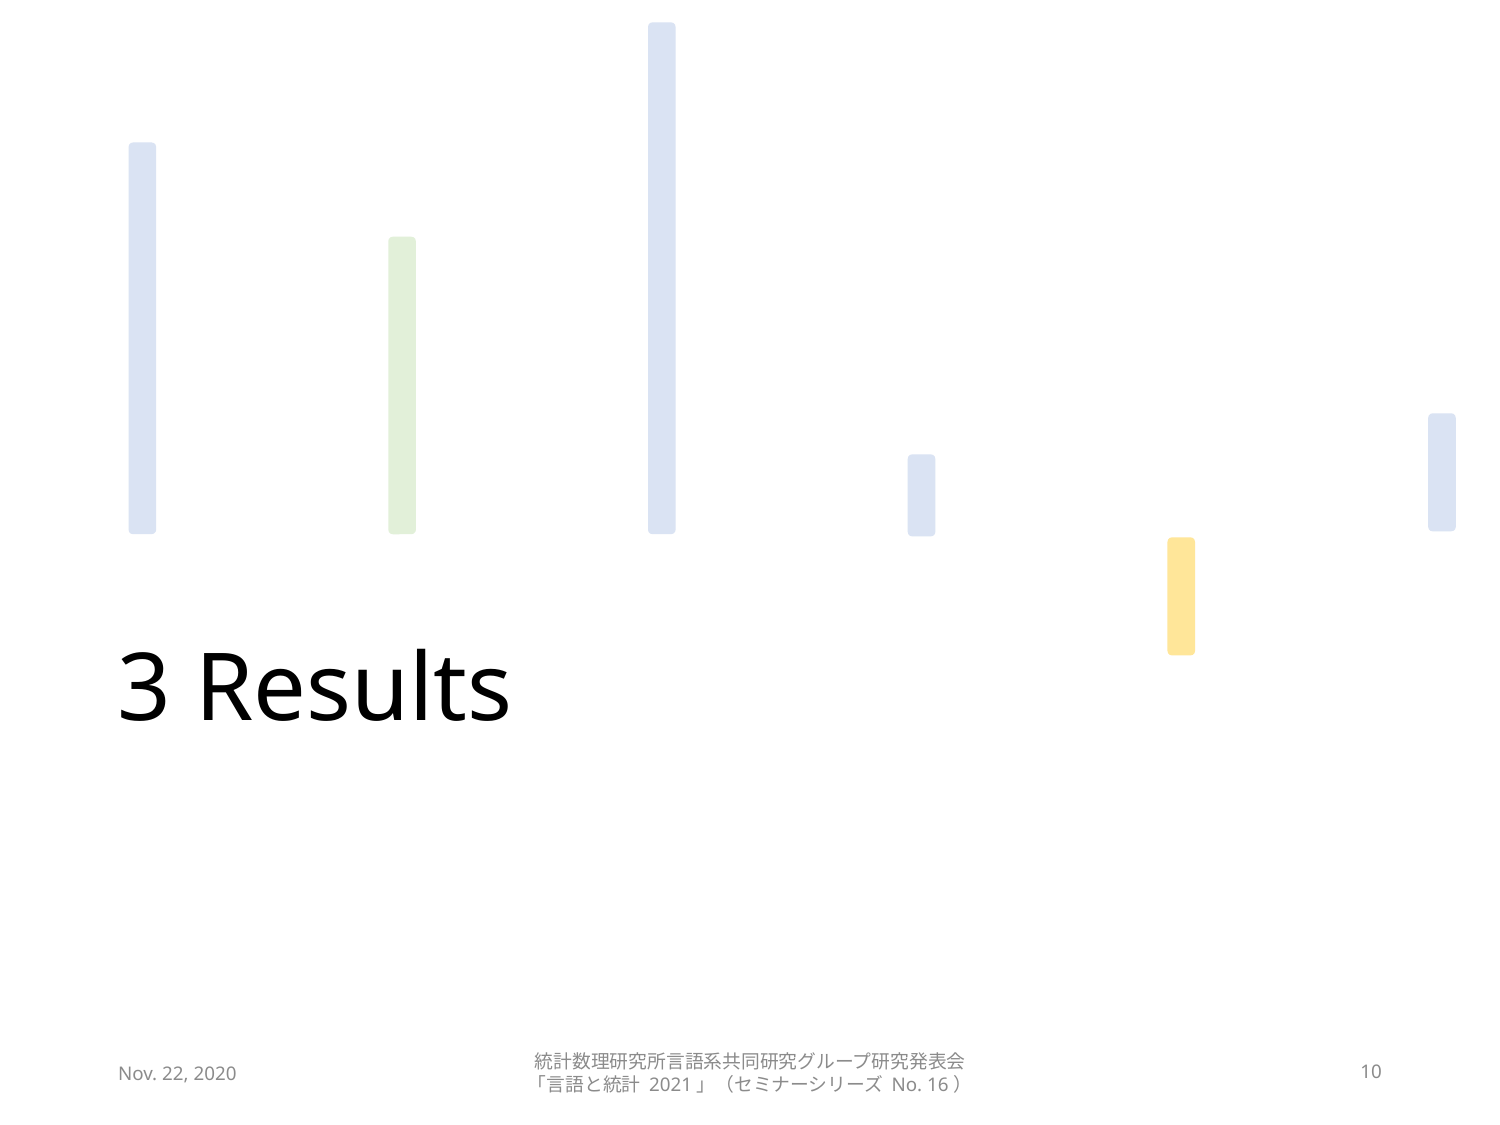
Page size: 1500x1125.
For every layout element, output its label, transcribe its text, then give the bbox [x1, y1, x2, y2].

text_box [646, 21, 677, 536]
footer 統計数理研究所言語系共同研究グループ研究発表会 「言語と統計 2021」（セミナーシリーズ No. 16） [496, 1042, 1004, 1103]
text_box [1166, 536, 1197, 657]
text_box [906, 453, 937, 538]
text_box [387, 235, 417, 536]
text_box [1427, 412, 1457, 533]
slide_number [103, 1042, 441, 1103]
title 3 Results [102, 280, 1397, 749]
text_box [127, 141, 158, 536]
slide_number 10 [1059, 1042, 1397, 1103]
